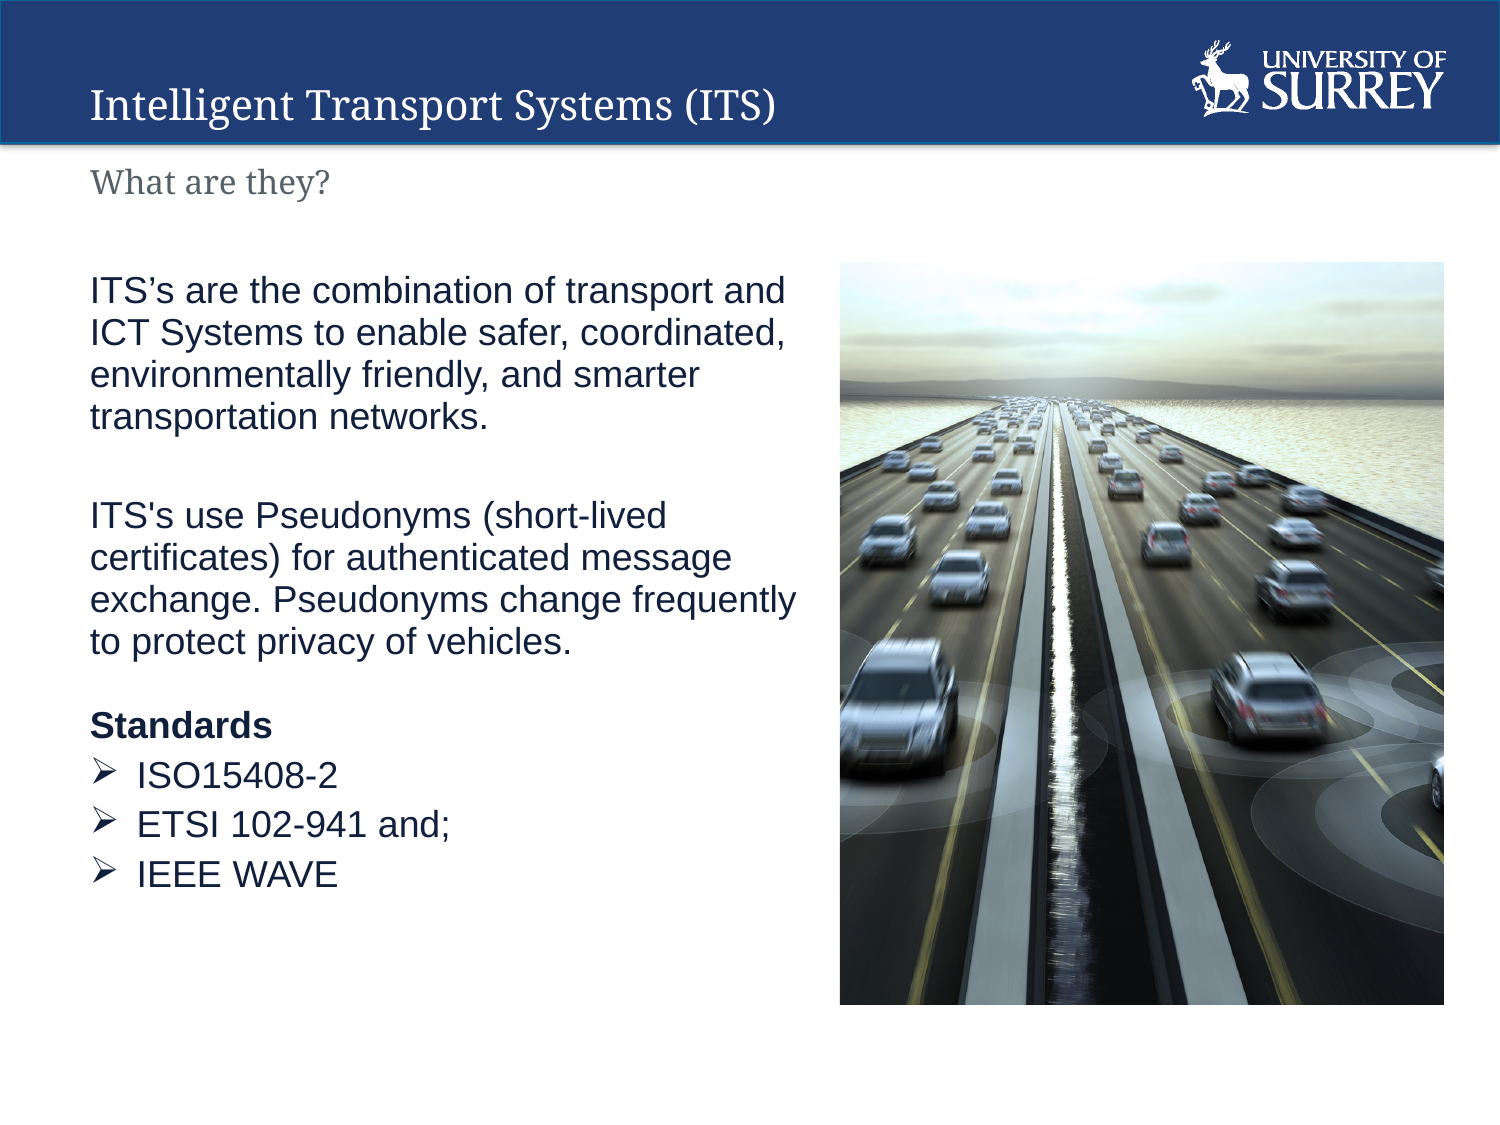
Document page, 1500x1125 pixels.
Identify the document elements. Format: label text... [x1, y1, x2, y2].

text_box What are they? [74, 153, 1440, 217]
picture [839, 262, 1445, 1006]
picture [1192, 40, 1446, 117]
text_box Intelligent Transport Systems (ITS) [75, 69, 815, 138]
text_box ITS’s are the combination of transport and ICT Systems to enable safer, coordinated, environmentally friendly, and smarter transportation networks. ITS's use Pseudonyms (short-lived certificates) for authenticated message exchange. Pseudonyms change frequently to protect privacy of vehicles. Standards ISO15408-2 ETSI 102-941 and; IEEE WAVE [75, 262, 815, 1005]
